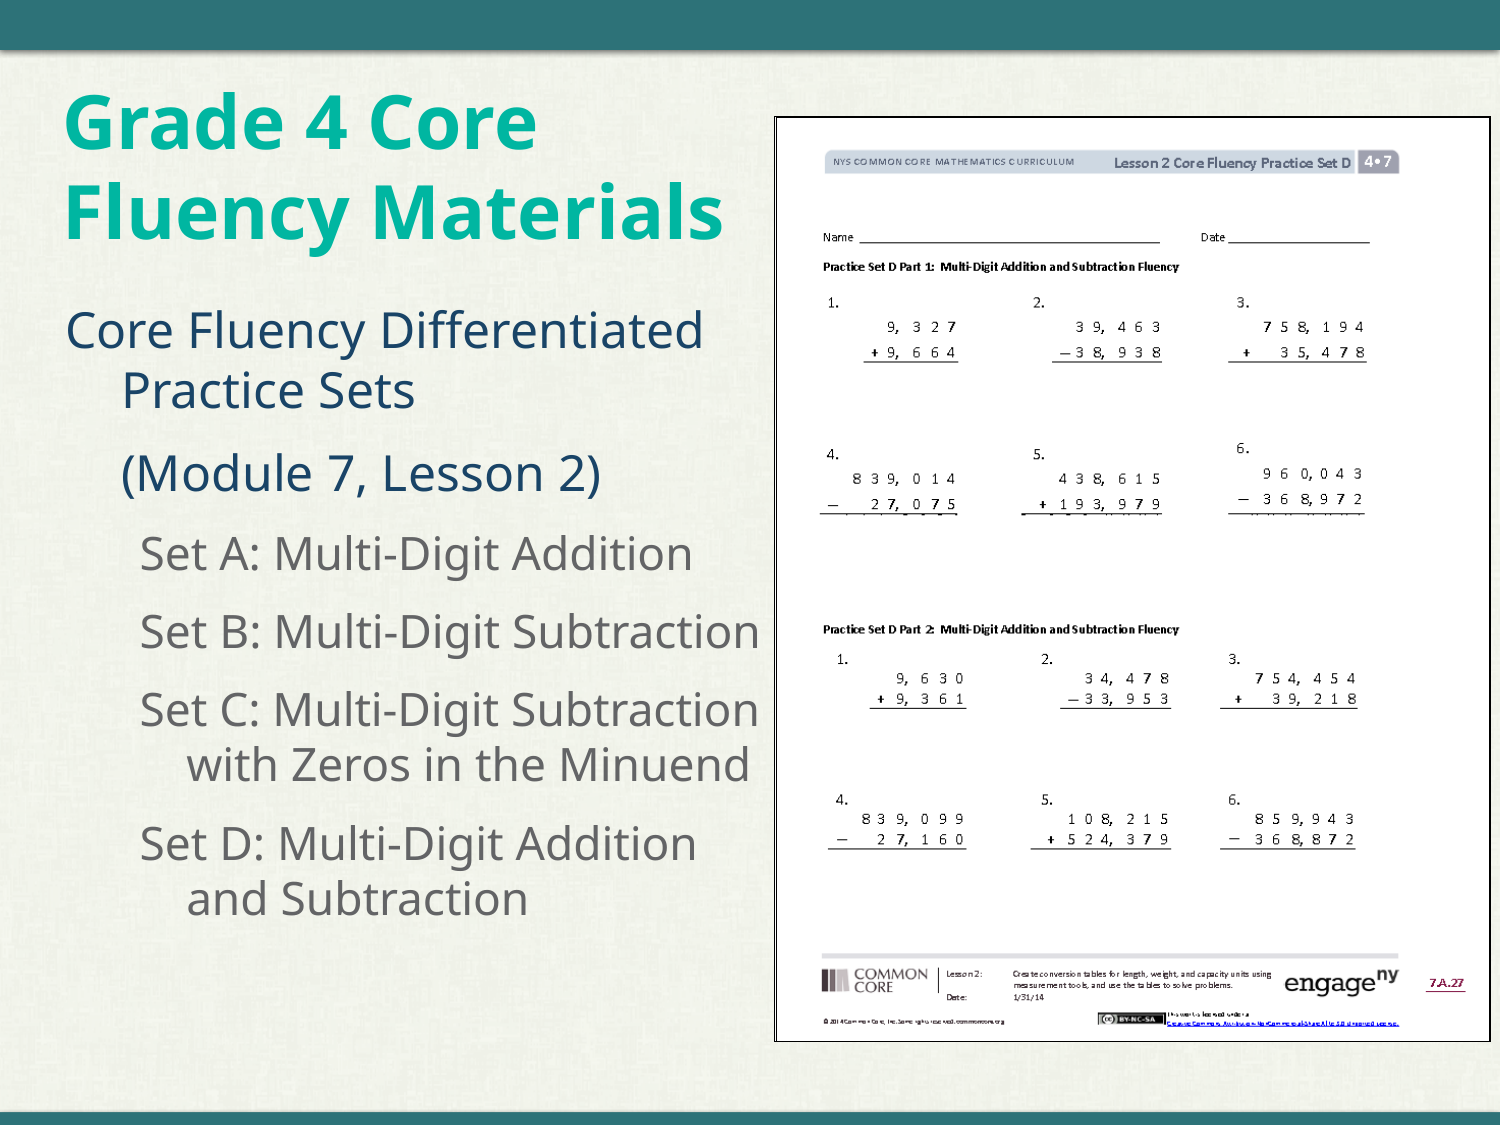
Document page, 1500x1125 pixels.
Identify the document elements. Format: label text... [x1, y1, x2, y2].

title Grade 4 Core Fluency Materials [47, 62, 775, 263]
list Core Fluency Differentiated Practice Sets (Module 7, Lesson 2) Set A: Multi-Digit Addition Set B: Multi-Digit Subtraction Set C: Multi-Digit Subtraction with Zeros in the Minuend Set D: Multi-Digit Addition and Subtraction [50, 291, 769, 1042]
picture [0, 50, 1500, 1112]
